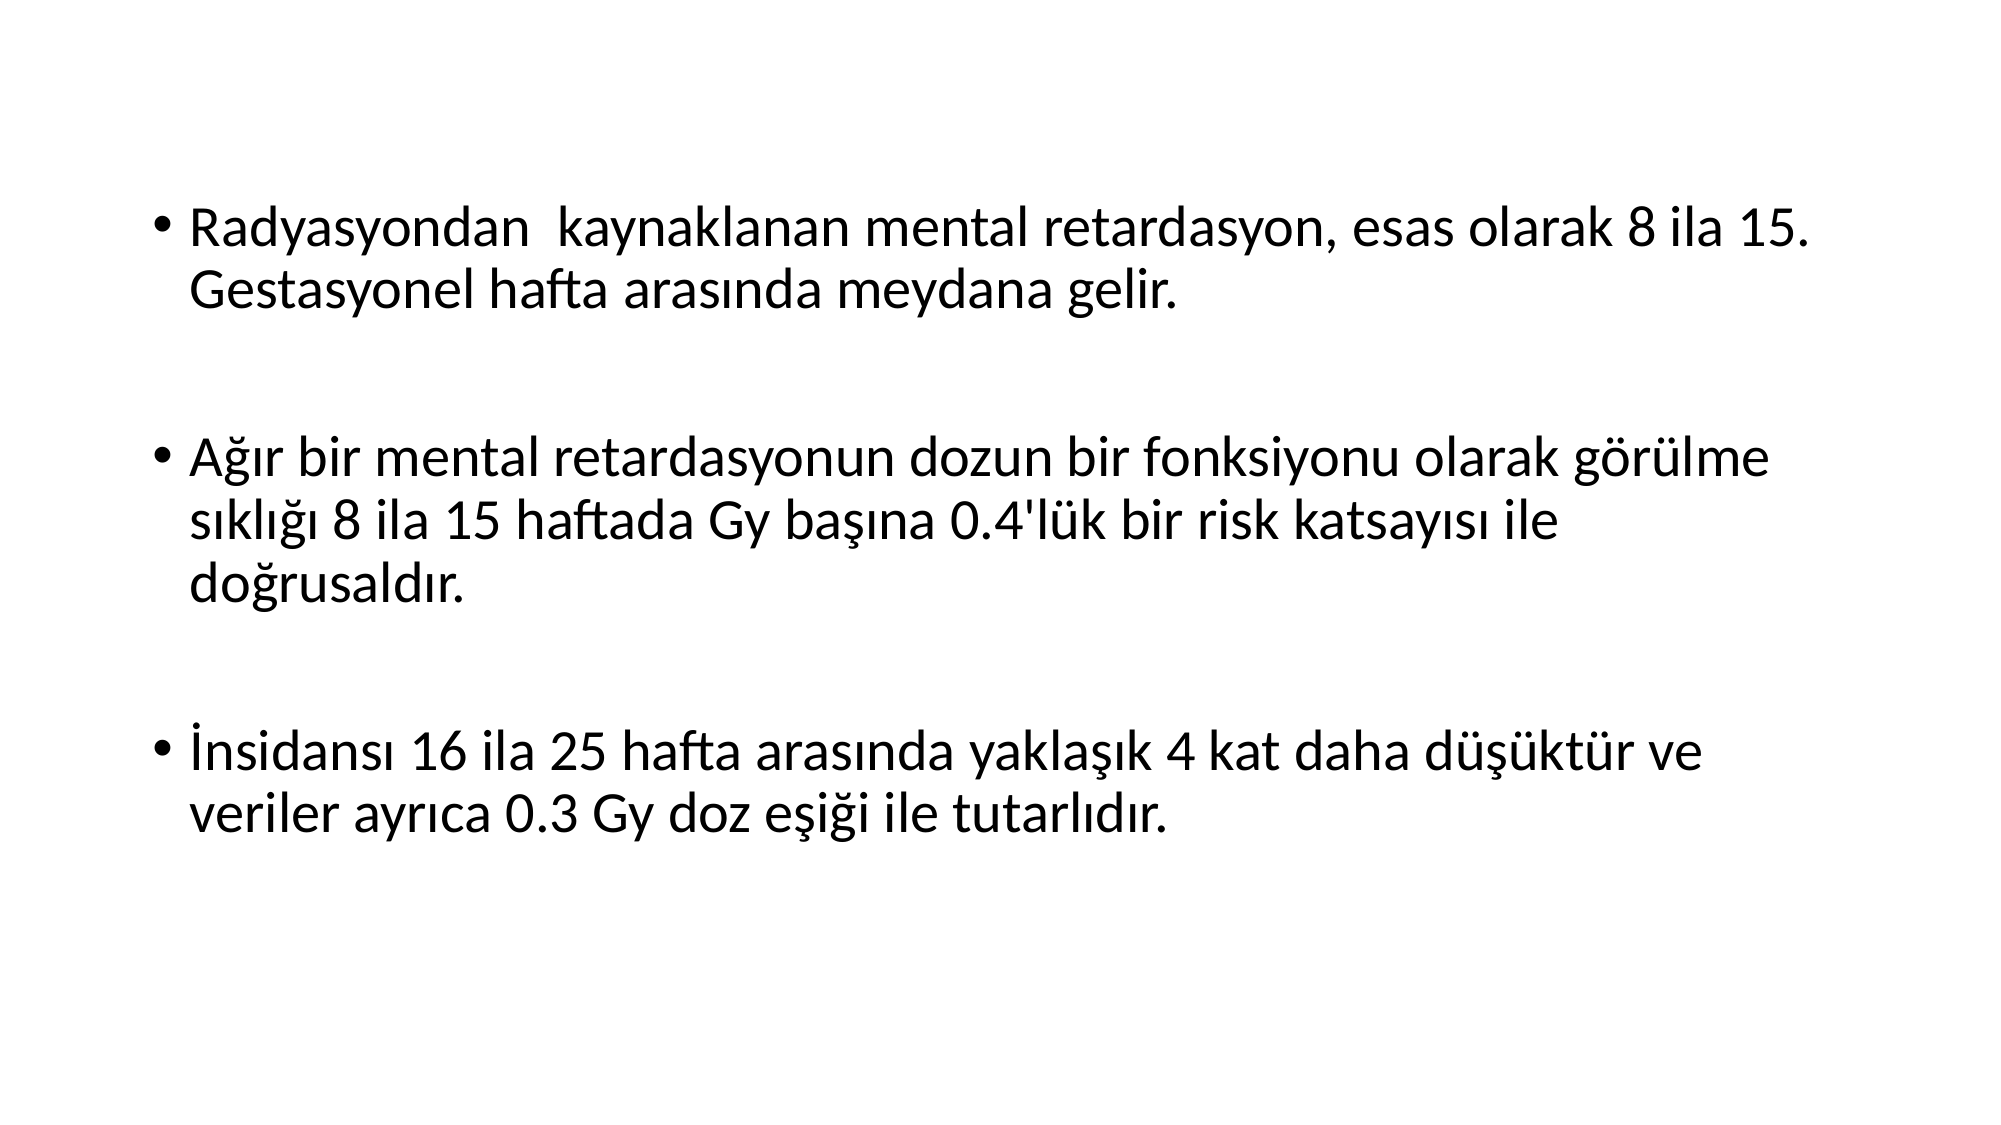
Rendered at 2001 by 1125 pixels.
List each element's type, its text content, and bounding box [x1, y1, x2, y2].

list Radyasyondan kaynaklanan mental retardasyon, esas olarak 8 ila 15. Gestasyonel hafta arasında meydana gelir. Ağır bir mental retardasyonun dozun bir fonksiyonu olarak görülme sıklığı 8 ila 15 haftada Gy başına 0.4'lük bir risk katsayısı ile doğrusaldır. İnsidansı 16 ila 25 hafta arasında yaklaşık 4 kat daha düşüktür ve veriler ayrıca 0.3 Gy doz eşiği ile tutarlıdır. [137, 188, 1863, 1014]
